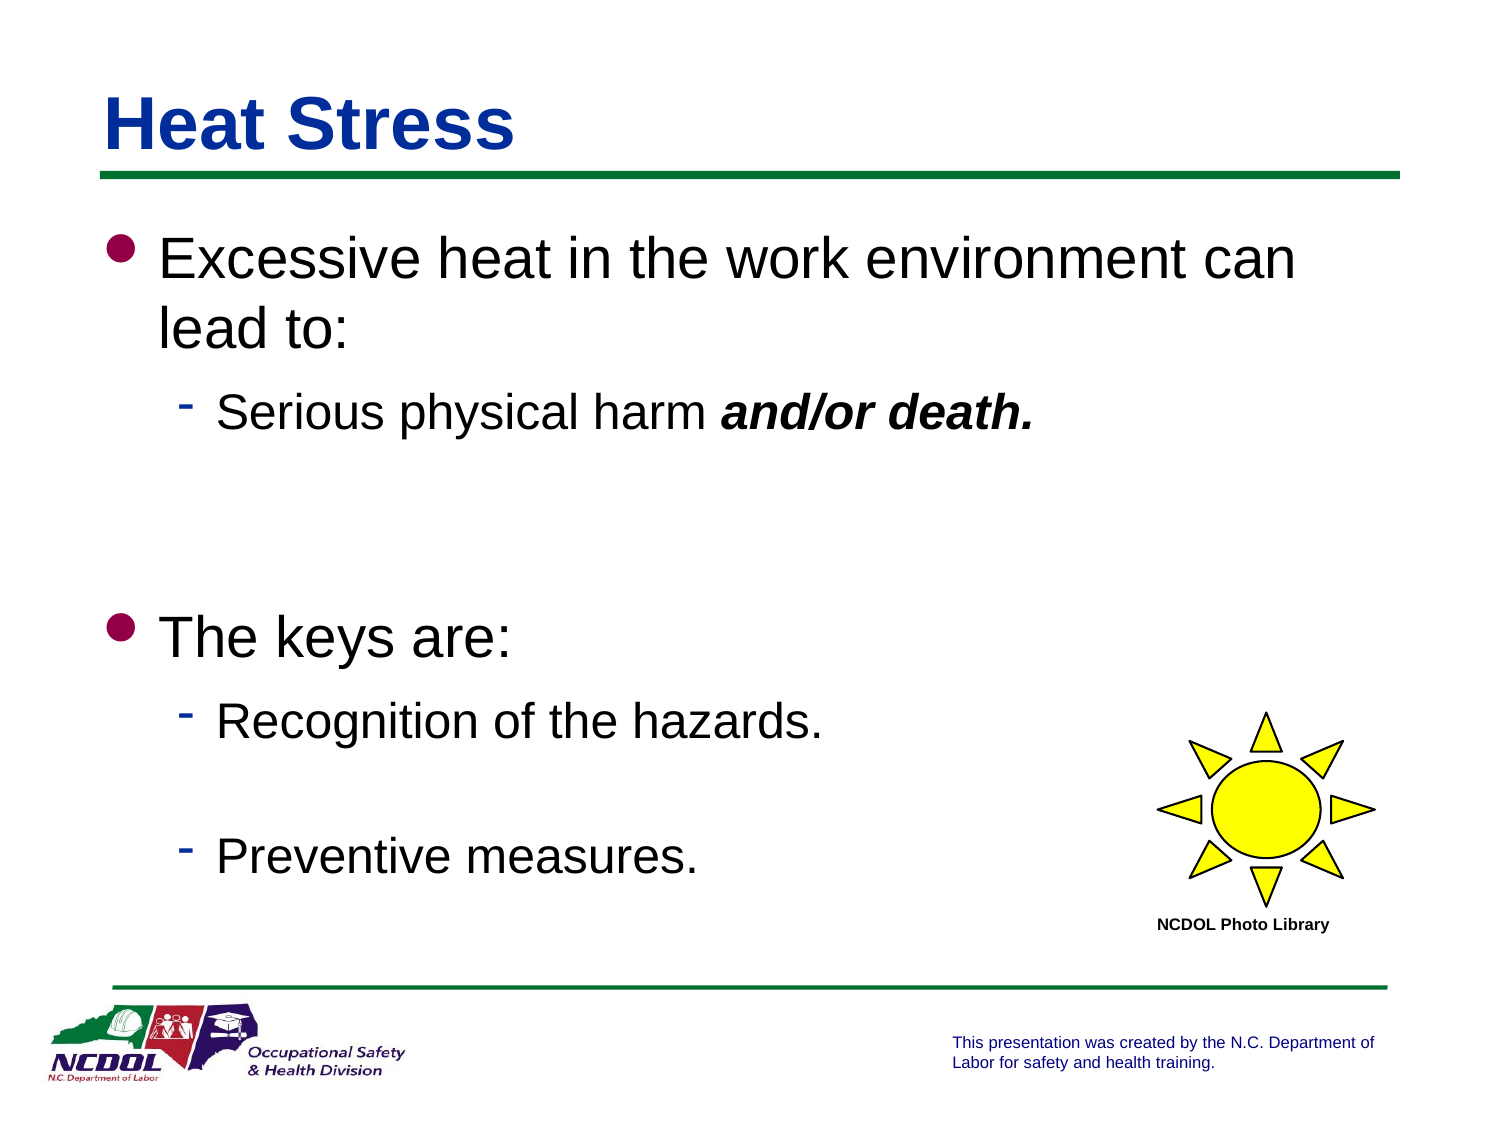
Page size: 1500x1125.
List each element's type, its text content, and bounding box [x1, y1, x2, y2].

list Excessive heat in the work environment can lead to: Serious physical harm and/or death. The keys are: Recognition of the hazards. Preventive measures. [87, 212, 1413, 955]
title Heat Stress [75, 75, 1375, 166]
picture [37, 994, 416, 1092]
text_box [1157, 712, 1376, 934]
